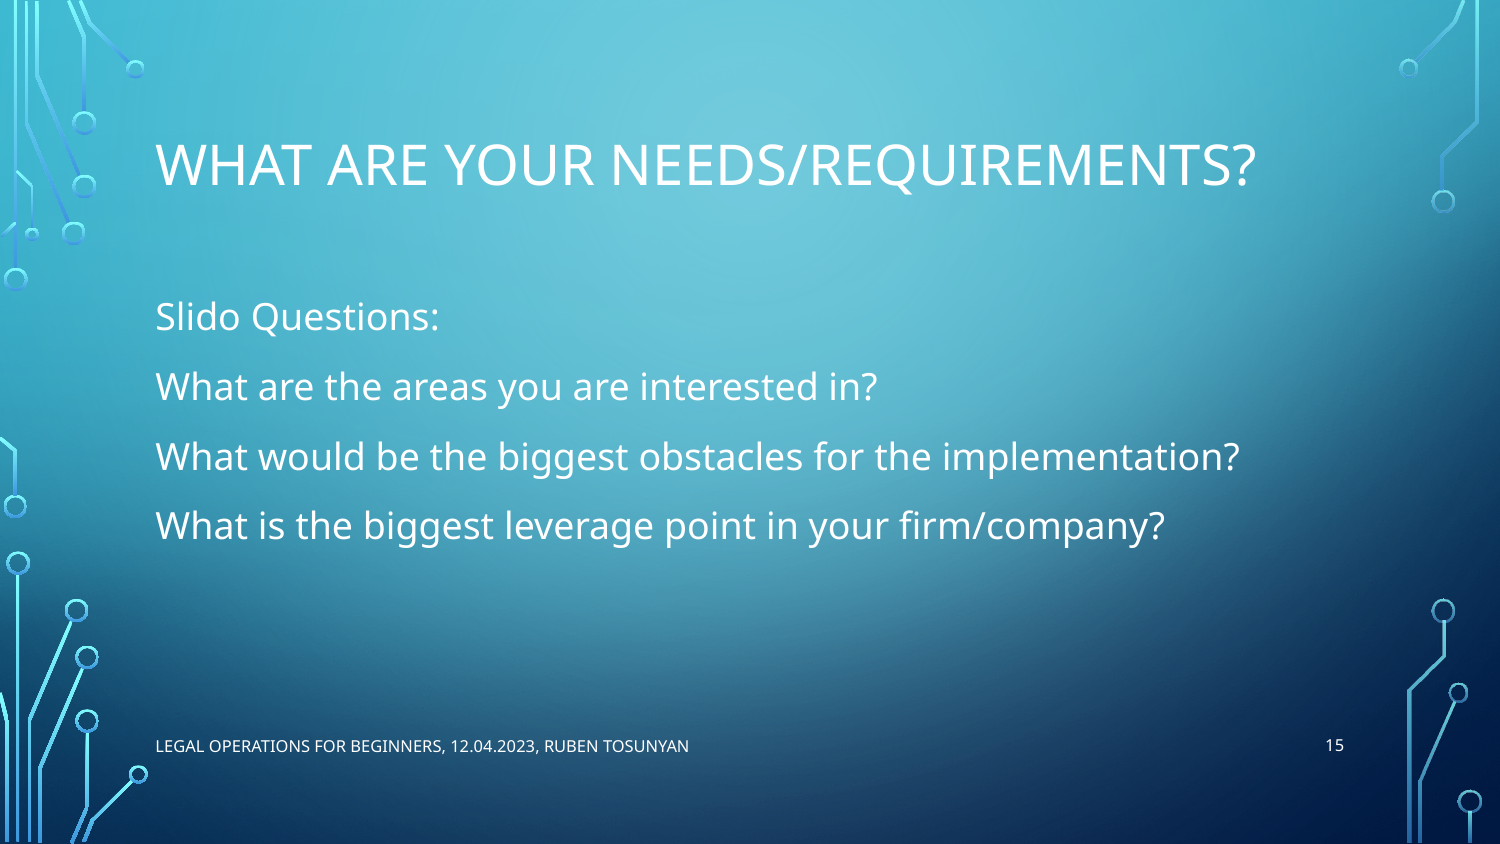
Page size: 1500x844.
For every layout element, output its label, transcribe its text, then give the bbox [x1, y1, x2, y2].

title What are your needs/requirements? [140, 76, 1360, 258]
list Slido Questions: What are the areas you are interested in? What would be the biggest obstacles for the implementation? What is the biggest leverage point in your firm/company? [140, 276, 1360, 713]
slide_number 15 [1264, 723, 1360, 769]
footer Legal Operations for beginners, 12.04.2023, Ruben Tosunyan [140, 723, 909, 769]
